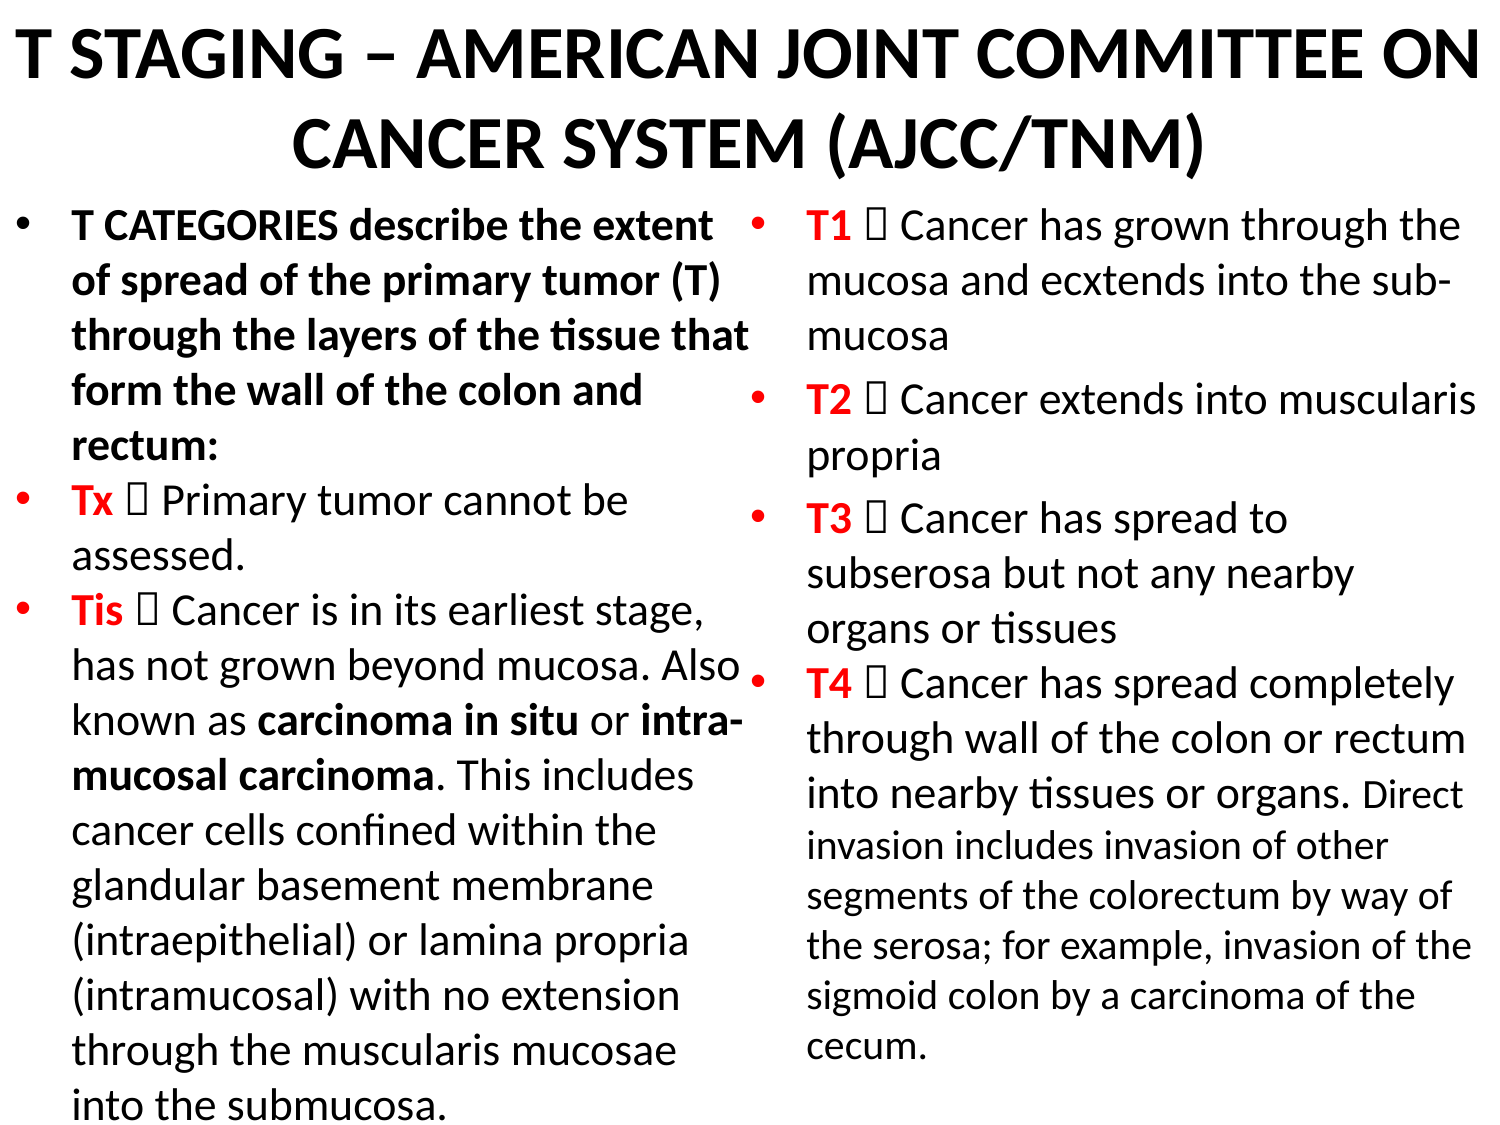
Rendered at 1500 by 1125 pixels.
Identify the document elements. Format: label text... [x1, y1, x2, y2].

list T CATEGORIES describe the extent of spread of the primary tumor (T) through the layers of the tissue that form the wall of the colon and rectum: Tx  Primary tumor cannot be assessed. Tis  Cancer is in its earliest stage, has not grown beyond mucosa. Also known as carcinoma in situ or intra-mucosal carcinoma. This includes cancer cells confined within the glandular basement membrane (intraepithelial) or lamina propria (intramucosal) with no extension through the muscularis mucosae into the submucosa. T1  Cancer has grown through the mucosa and ecxtends into the sub-mucosa T2  Cancer extends into muscularis propria T3  Cancer has spread to subserosa but not any nearby organs or tissues T4  Cancer has spread completely through wall of the colon or rectum into nearby tissues or organs. Direct invasion includes invasion of other segments of the colorectum by way of the serosa; for example, invasion of the sigmoid colon by a carcinoma of the cecum. [0, 187, 1500, 1125]
title T STAGING – AMERICAN JOINT COMMITTEE ON CANCER SYSTEM (AJCC/TNM) [0, 0, 1500, 187]
